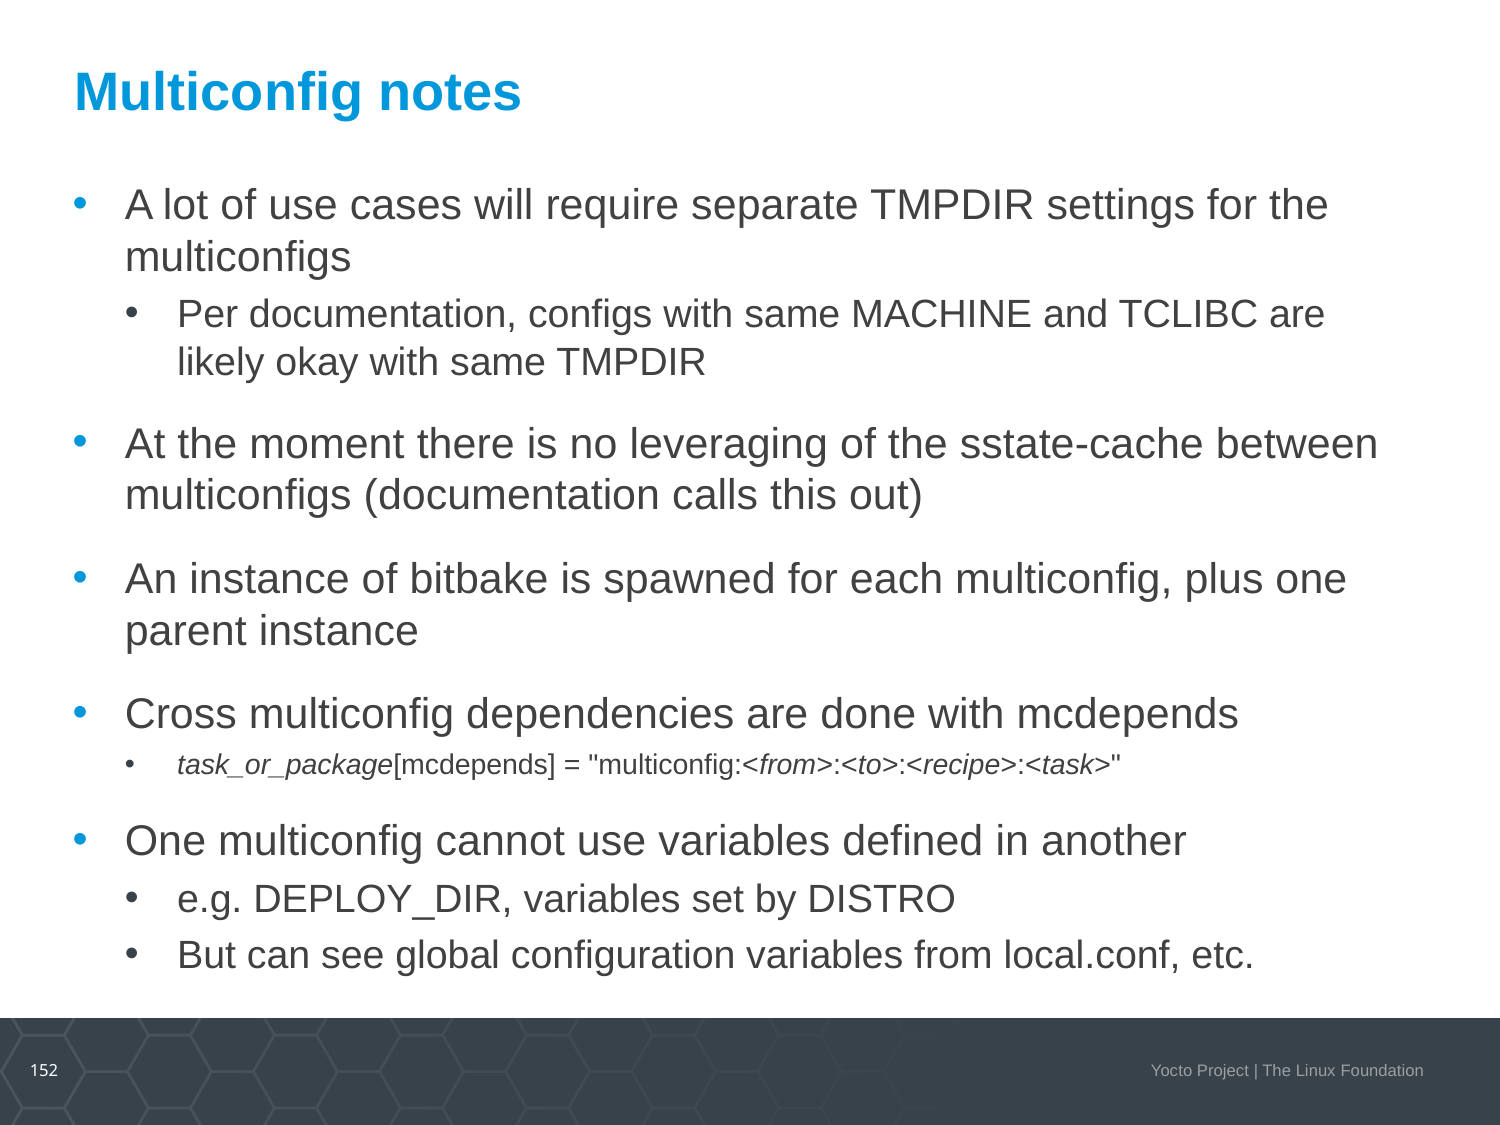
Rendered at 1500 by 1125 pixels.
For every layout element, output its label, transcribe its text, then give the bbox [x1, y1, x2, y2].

title Multiconfig notes [74, 67, 1425, 213]
list A lot of use cases will require separate TMPDIR settings for the multiconfigs Per documentation, configs with same MACHINE and TCLIBC are likely okay with same TMPDIR At the moment there is no leveraging of the sstate-cache between multiconfigs (documentation calls this out) An instance of bitbake is spawned for each multiconfig, plus one parent instance Cross multiconfig dependencies are done with mcdepends task_or_package[mcdepends] = "multiconfig:<from>:<to>:<recipe>:<task>" One multiconfig cannot use variables defined in another e.g. DEPLOY_DIR, variables set by DISTRO But can see global configuration variables from local.conf, etc. [72, 176, 1423, 984]
picture [0, 0, 1500, 1125]
